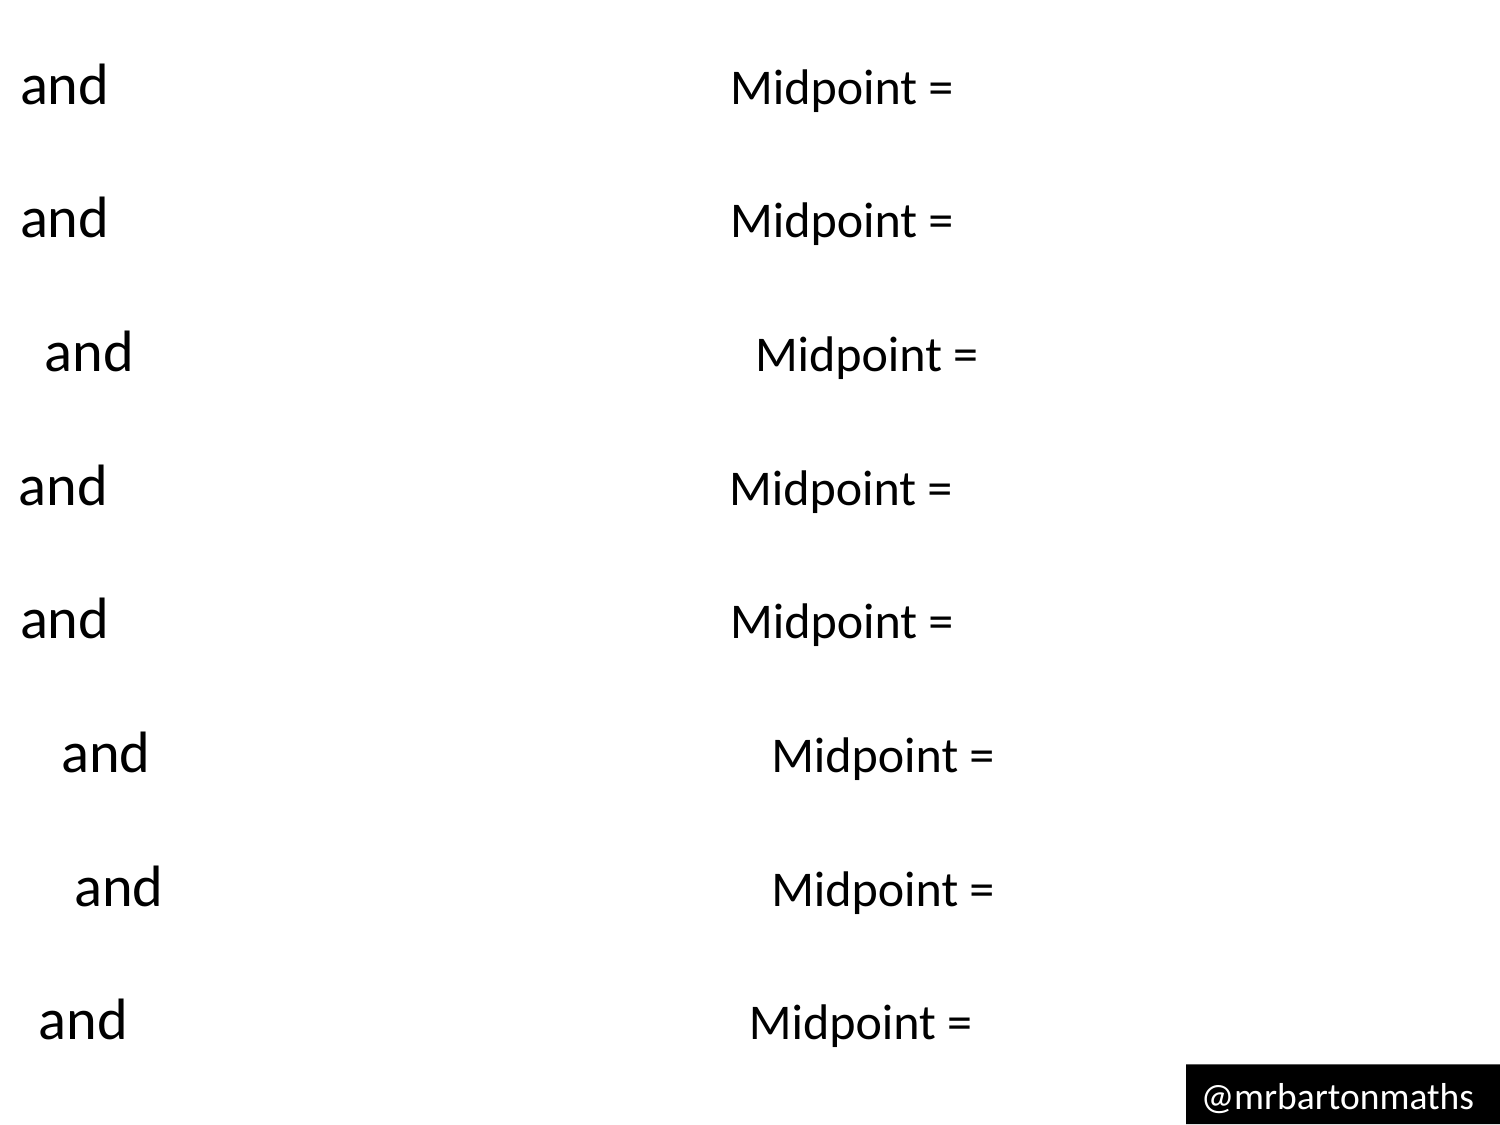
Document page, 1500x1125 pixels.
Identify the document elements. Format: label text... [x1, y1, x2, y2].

text_box @mrbartonmaths [1186, 1064, 1500, 1125]
